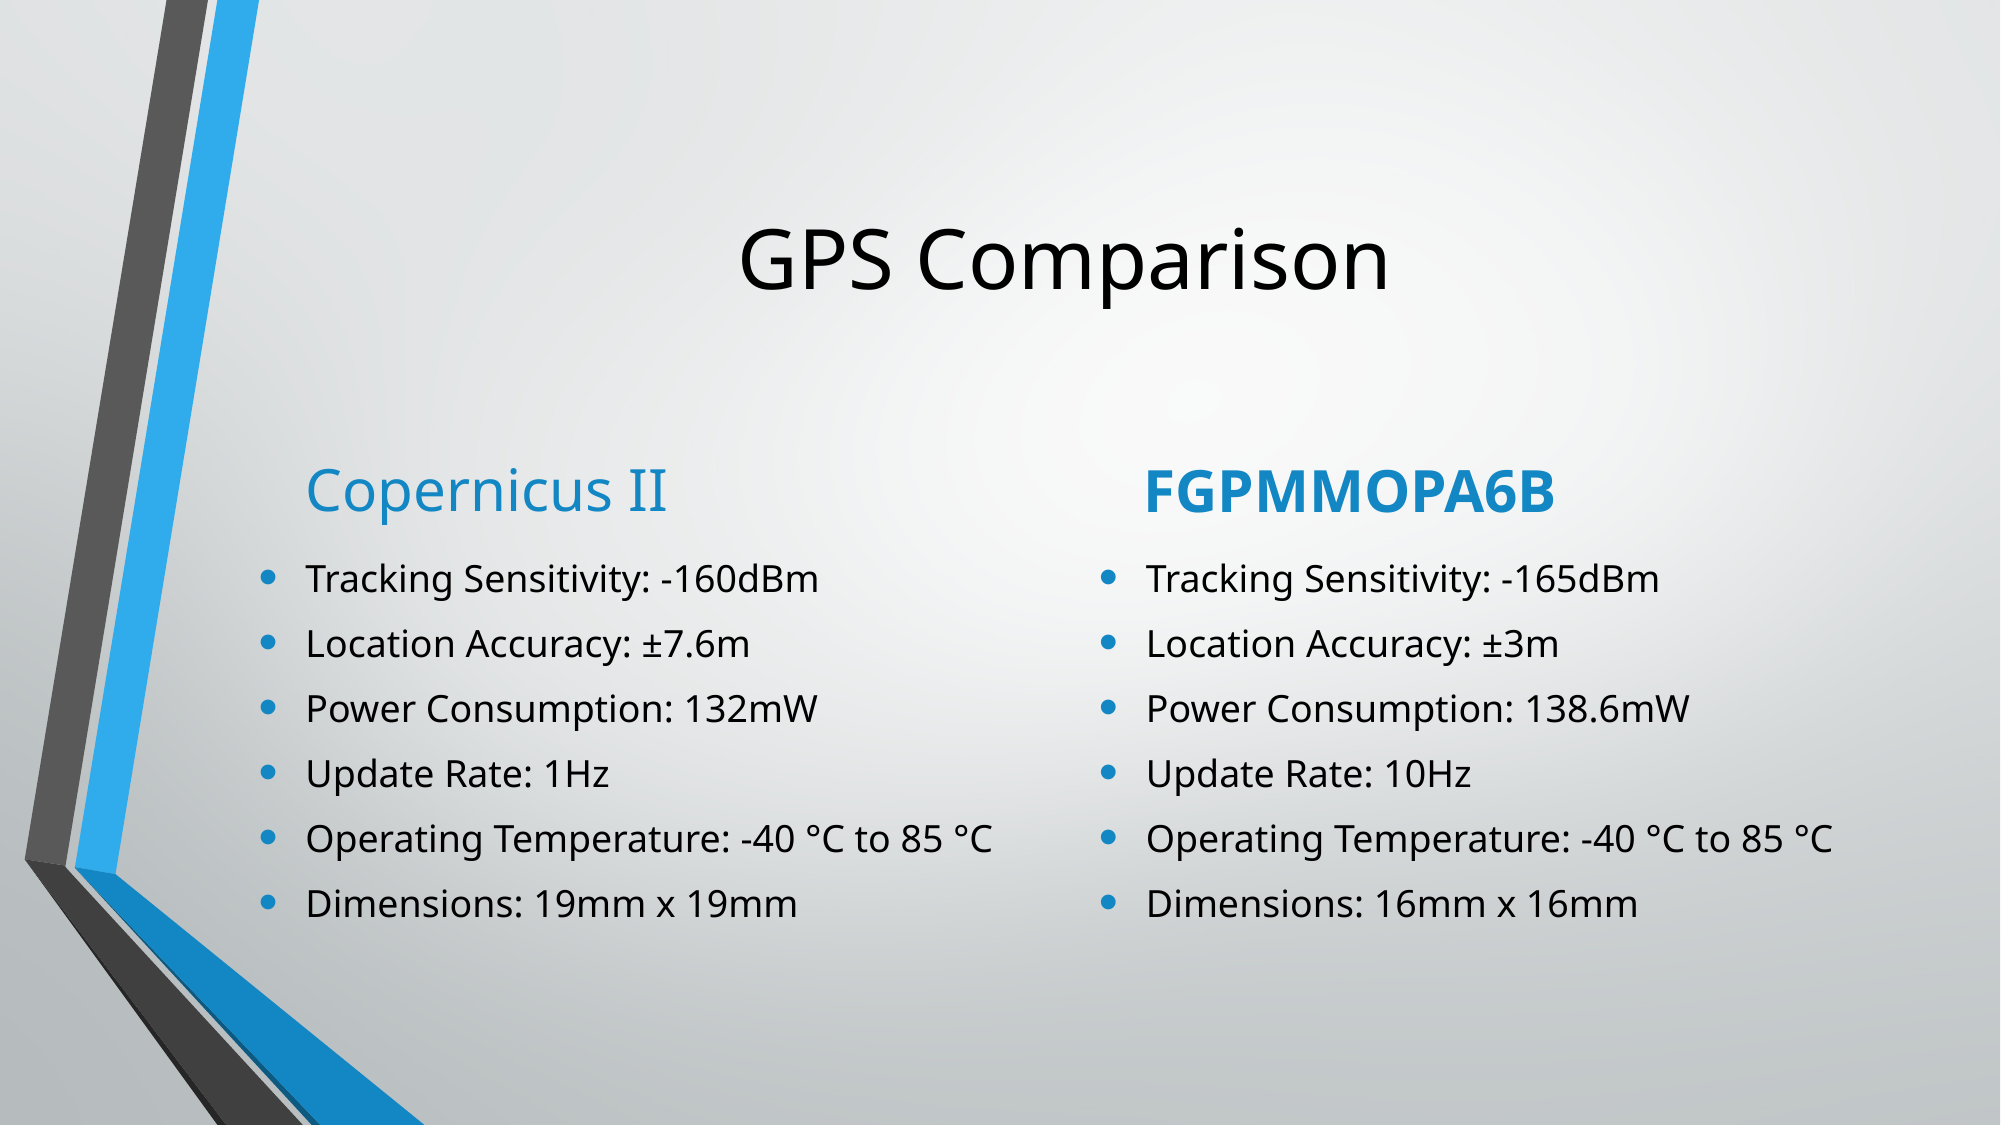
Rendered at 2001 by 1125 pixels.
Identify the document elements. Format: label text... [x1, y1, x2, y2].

list Tracking Sensitivity: -165dBm Location Accuracy: ±3m Power Consumption: 138.6mW Update Rate: 10Hz Operating Temperature: -40 °C to 85 °C Dimensions: 16mm x 16mm [1083, 547, 1887, 950]
list Copernicus II [290, 436, 1047, 531]
title GPS Comparison [243, 112, 1887, 400]
list Tracking Sensitivity: -160dBm Location Accuracy: ±7.6m Power Consumption: 132mW Update Rate: 1Hz Operating Temperature: -40 °C to 85 °C Dimensions: 19mm x 19mm [243, 547, 1047, 950]
list FGPMMOPA6B [1128, 437, 1887, 532]
